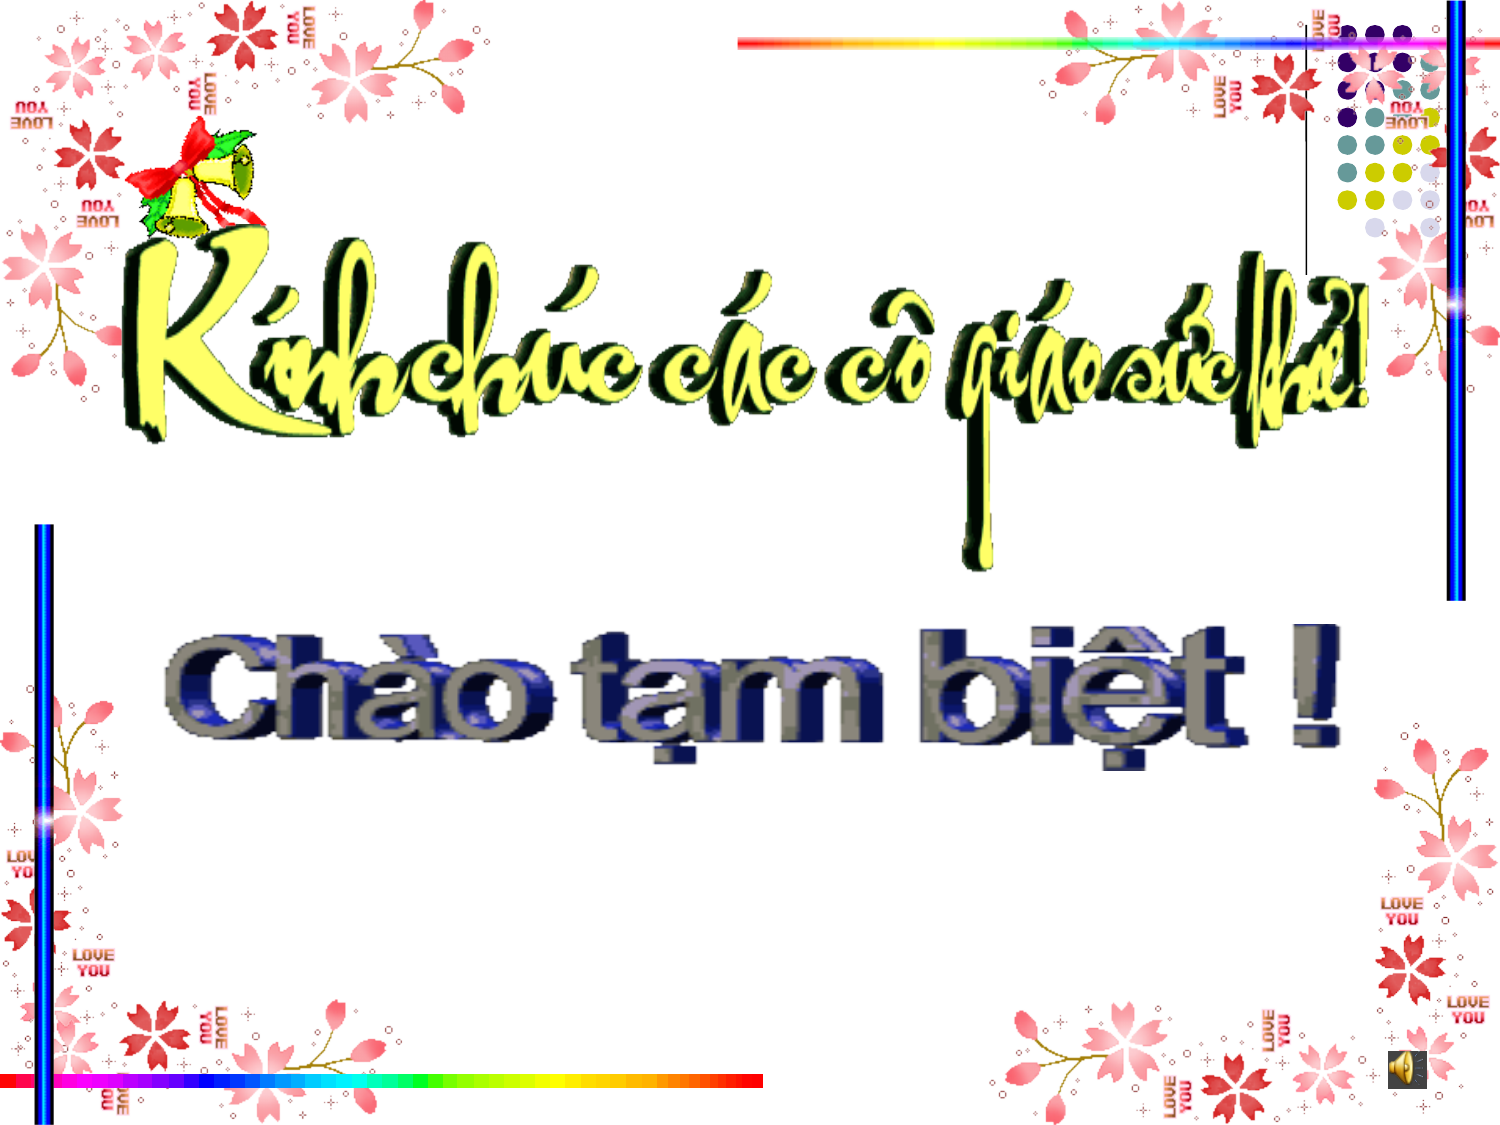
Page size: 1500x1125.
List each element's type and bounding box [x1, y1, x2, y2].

text_box [737, 0, 1500, 600]
picture [0, 0, 1413, 575]
picture [162, 600, 1500, 1125]
text_box [0, 524, 763, 1125]
